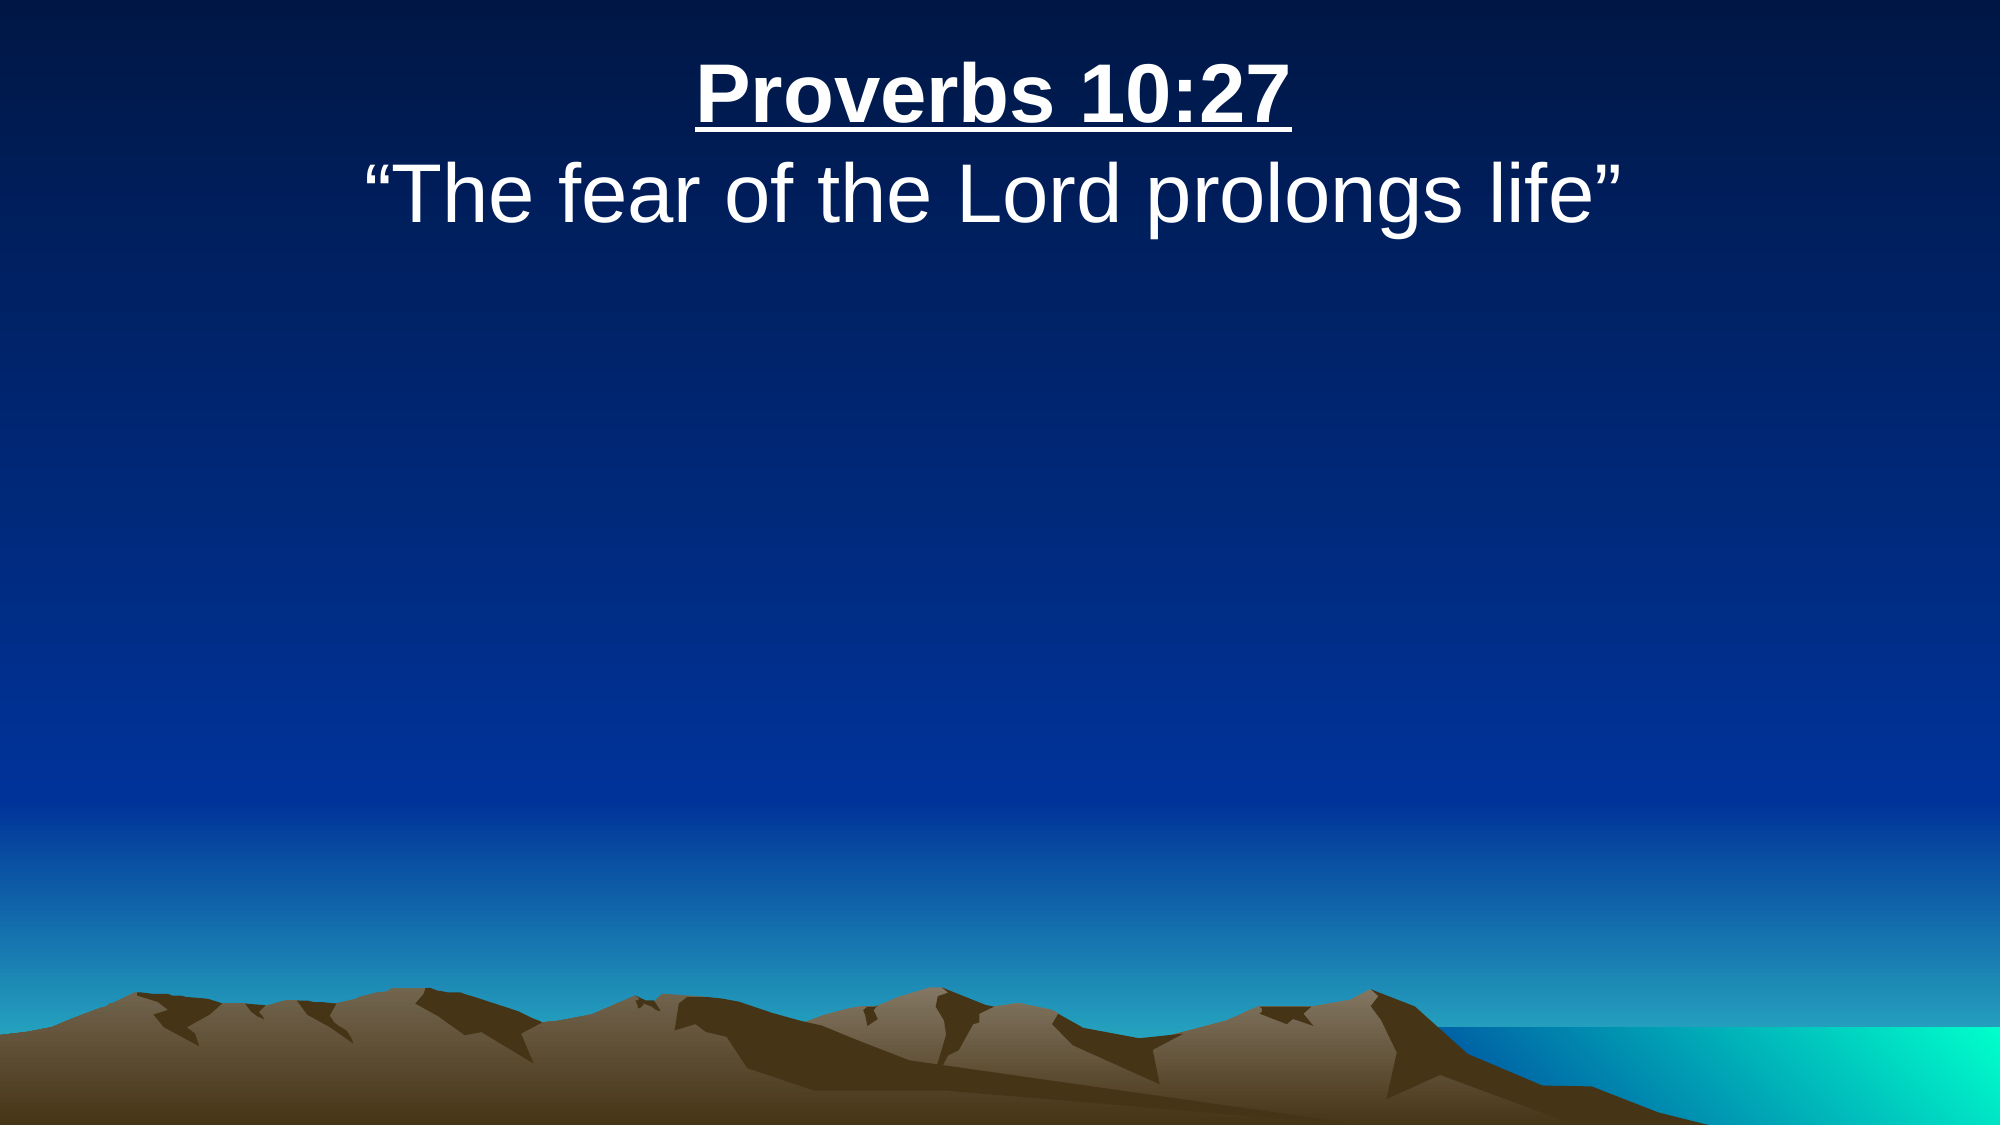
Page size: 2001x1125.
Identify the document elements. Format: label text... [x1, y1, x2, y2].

text_box Proverbs 10:27 “The fear of the Lord prolongs life” [262, 31, 1725, 347]
